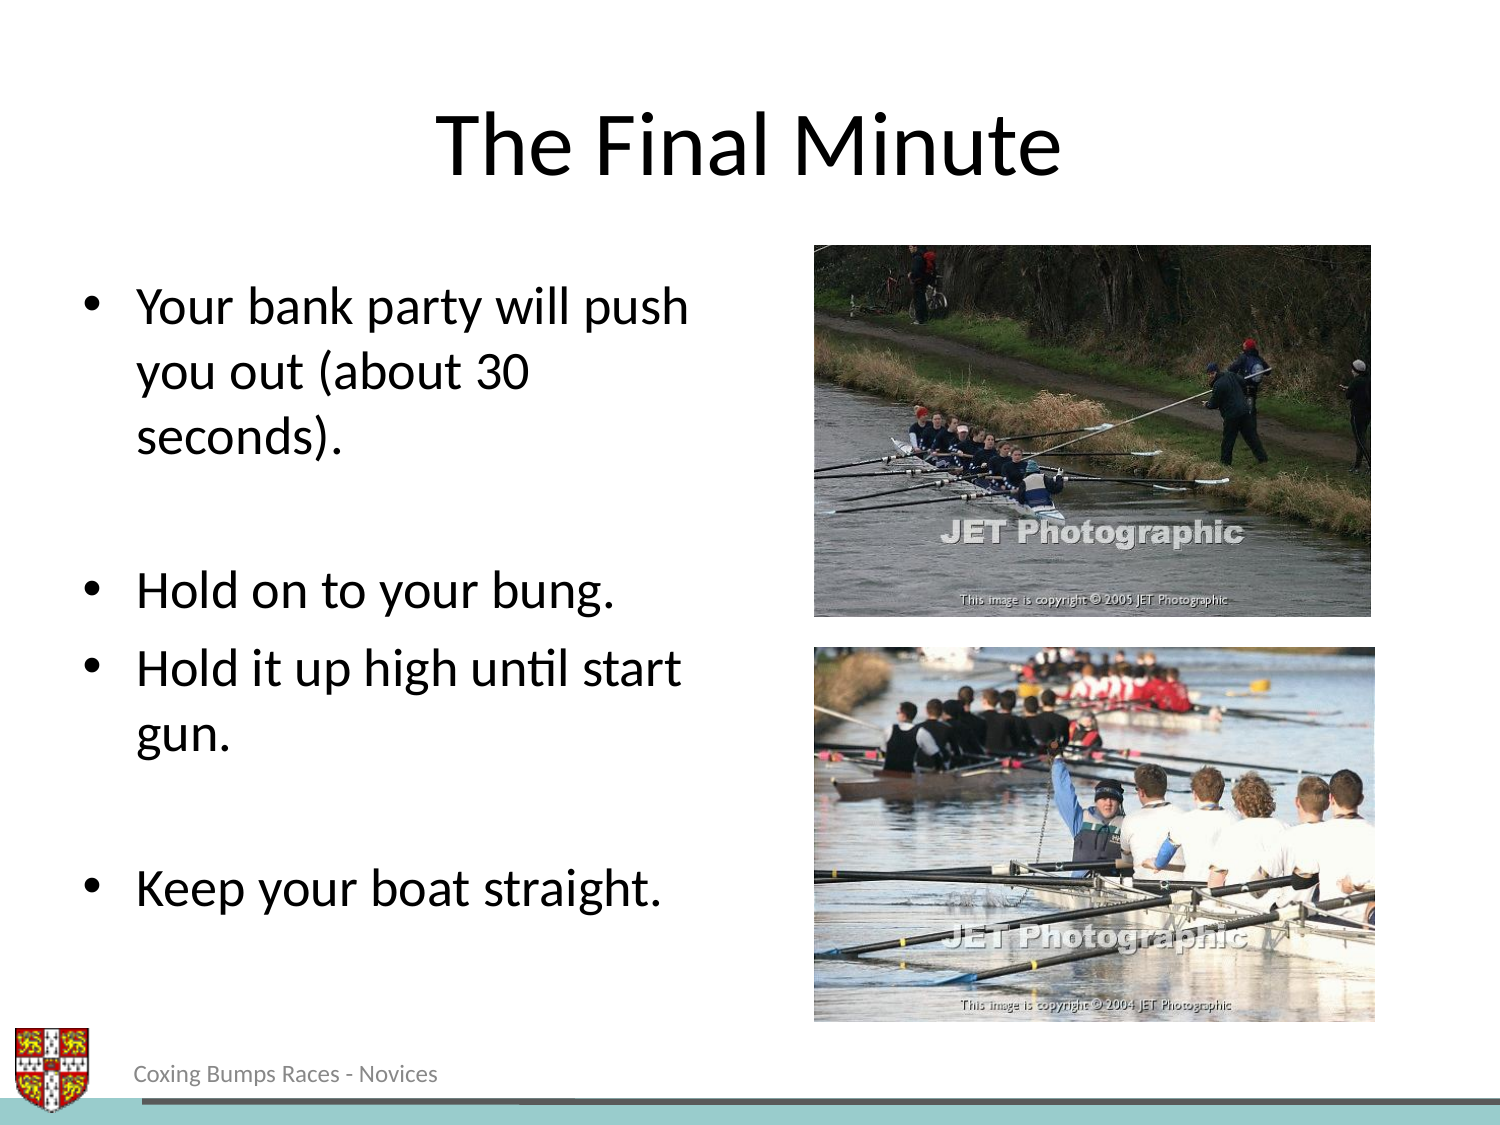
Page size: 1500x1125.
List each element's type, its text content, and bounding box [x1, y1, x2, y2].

text_box Coxing Bumps Races - Novices [133, 1057, 675, 1088]
picture [814, 647, 1375, 1022]
title The Final Minute [74, 44, 1426, 234]
picture [15, 1028, 91, 1113]
picture [814, 245, 1371, 617]
list Your bank party will push you out (about 30 seconds). Hold on to your bung. Hold it up high until start gun. Keep your boat straight. [74, 261, 738, 1006]
